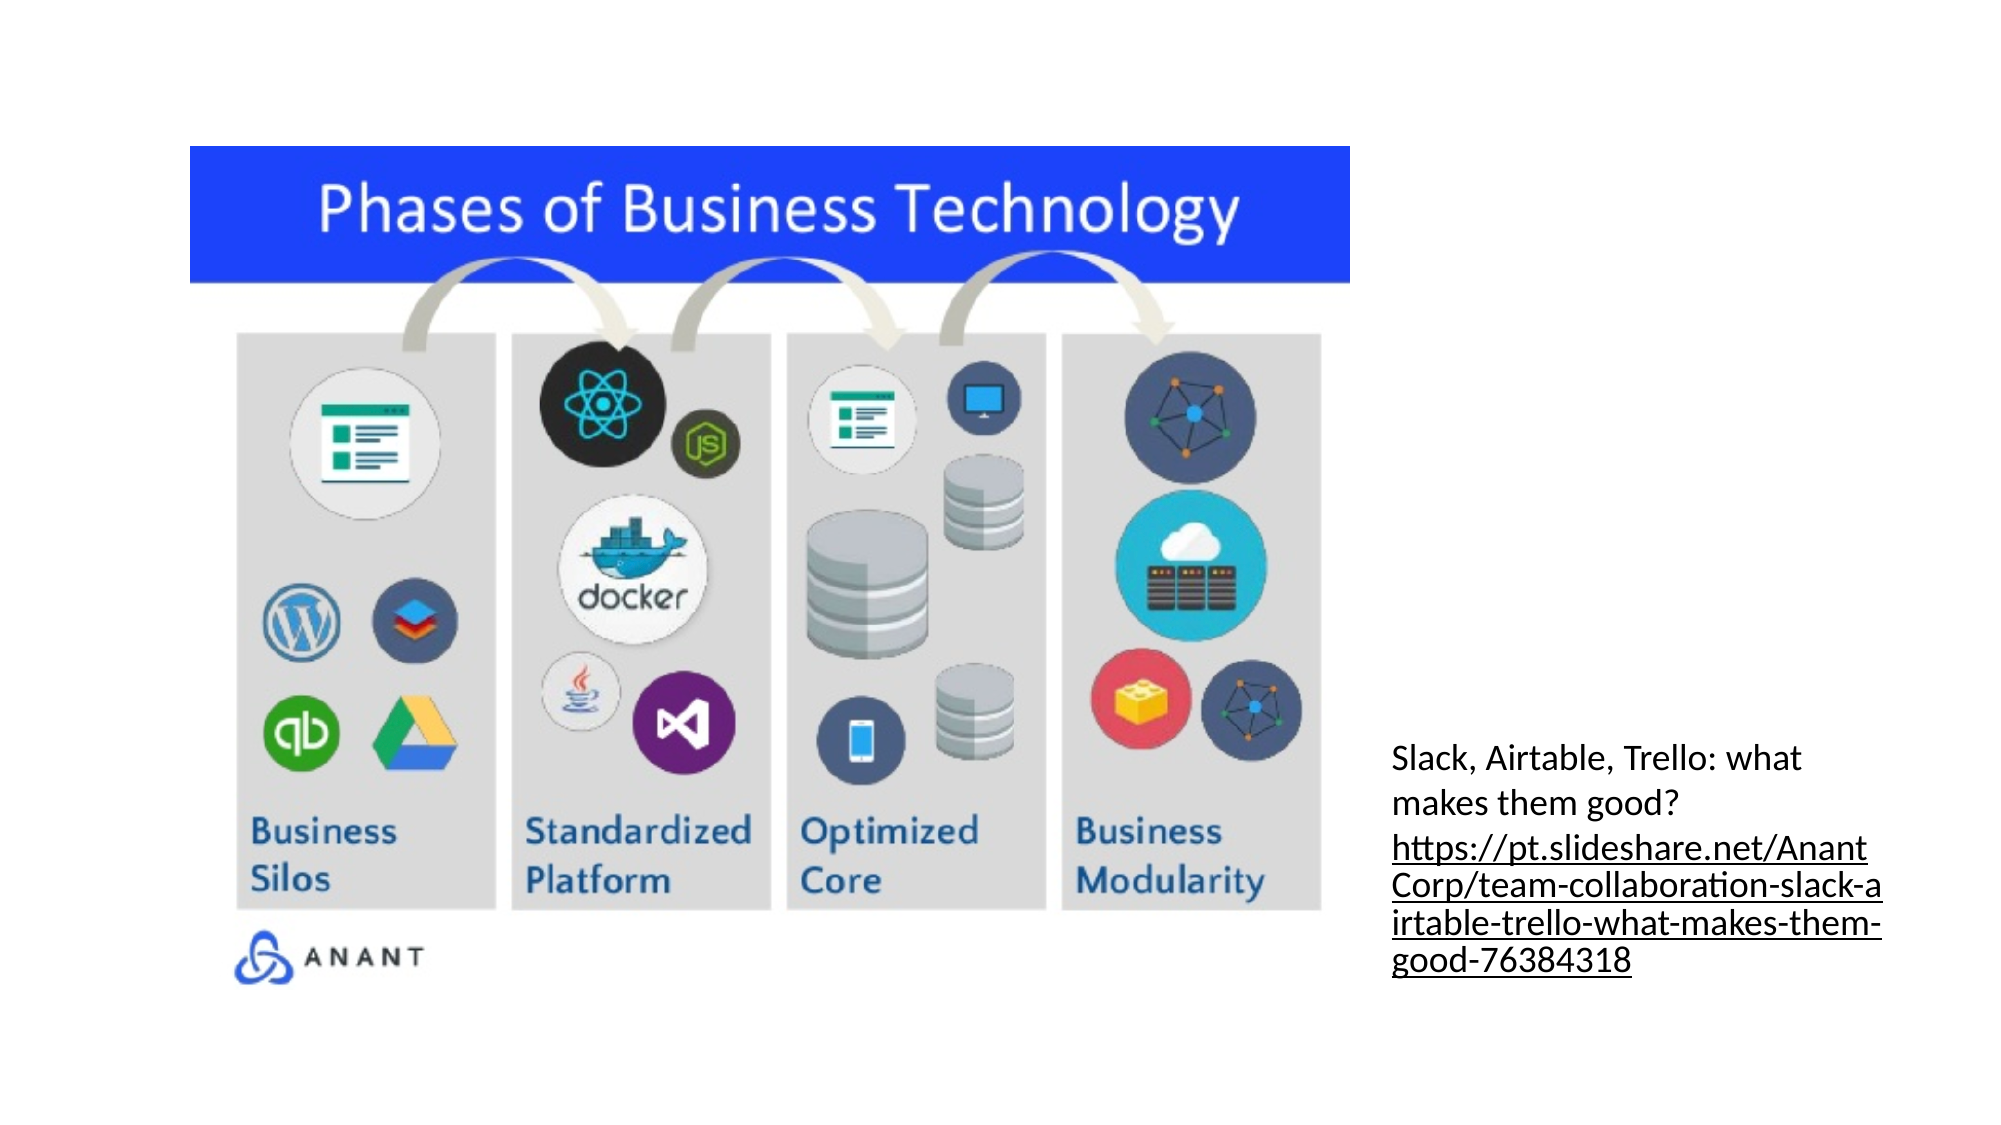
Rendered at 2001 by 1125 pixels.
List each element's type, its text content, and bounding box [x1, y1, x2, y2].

picture [190, 146, 1350, 990]
text_box Slack, Airtable, Trello: what makes them good? https://pt.slideshare.net/AnantCorp/team-collaboration-slack-airtable-trello-what-makes-them-good-76384318 [1376, 725, 1900, 921]
